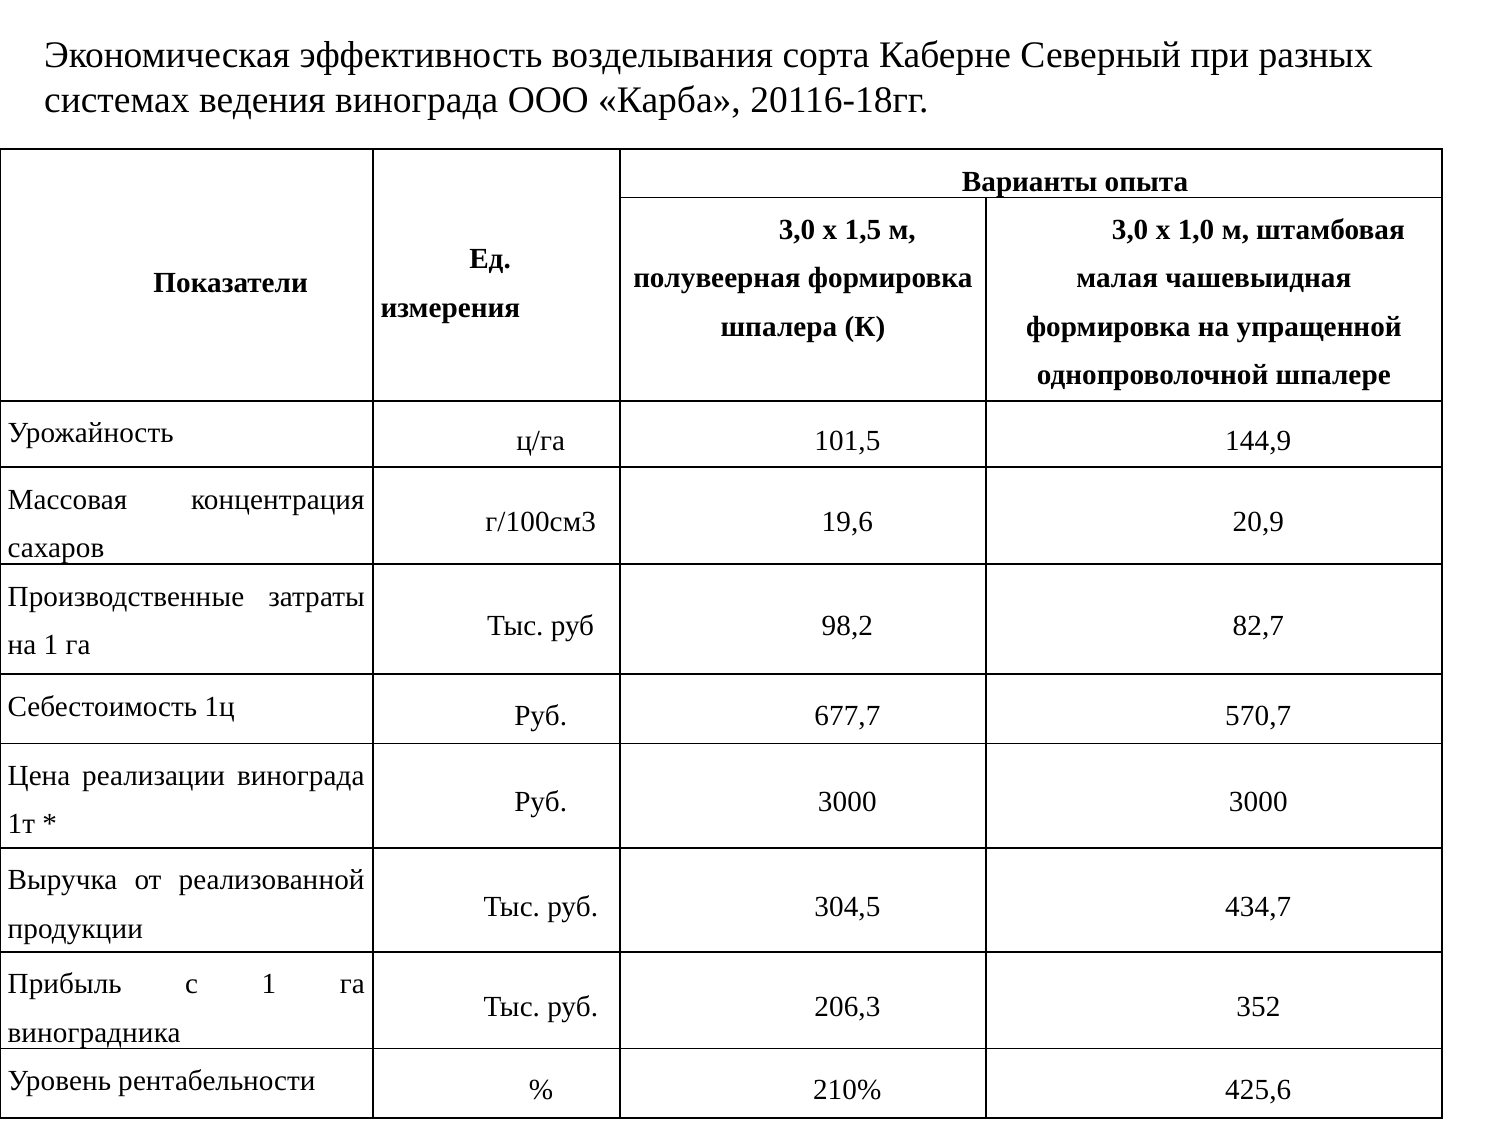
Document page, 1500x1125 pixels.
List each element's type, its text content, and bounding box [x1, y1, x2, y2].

table_cell 3000 [621, 744, 985, 847]
table_cell ц/га [374, 402, 619, 466]
table_cell 101,5 [621, 402, 985, 466]
table_cell % [374, 1049, 619, 1117]
table_cell Тыс. руб. [374, 953, 619, 1048]
table_cell Руб. [374, 675, 619, 743]
table_cell Тыс. руб [374, 565, 619, 673]
table_cell Массовая концентрация сахаров [1, 468, 372, 563]
table_cell 98,2 [621, 565, 985, 673]
table_cell 3000 [987, 744, 1441, 847]
table_cell 677,7 [621, 675, 985, 743]
table_cell 434,7 [987, 849, 1441, 951]
table_cell 352 [987, 953, 1441, 1048]
table_cell 20,9 [987, 468, 1441, 563]
table_cell Производственные затраты на 1 га [1, 565, 372, 673]
table_cell Выручка от реализованной продукции [1, 849, 372, 951]
table_cell Себестоимость 1ц [1, 675, 372, 743]
table_cell 3,0 х 1,0 м, штамбовая малая чашевыидная формировка на упращенной однопроволочной шпалере [987, 198, 1441, 400]
table_cell Тыс. руб. [374, 849, 619, 951]
table_header Показатели [1, 150, 372, 400]
table_cell 304,5 [621, 849, 985, 951]
table_cell 425,6 [987, 1049, 1441, 1117]
table_cell 82,7 [987, 565, 1441, 673]
table_cell 210% [621, 1049, 985, 1117]
table_cell 570,7 [987, 675, 1441, 743]
table_cell Руб. [374, 744, 619, 847]
table_cell 144,9 [987, 402, 1441, 466]
table_cell г/100см3 [374, 468, 619, 563]
table_cell Урожайность [1, 402, 372, 466]
table_cell Цена реализации винограда 1т * [1, 744, 372, 847]
text_box Экономическая эффективность возделывания сорта Каберне Северный при разных системах ведения винограда ООО «Карба», 20116-18гг. [29, 22, 1500, 128]
table_cell 3,0 х 1,5 м, полувеерная формировка шпалера (К) [621, 198, 985, 400]
table_cell 19,6 [621, 468, 985, 563]
table_cell 206,3 [621, 953, 985, 1048]
table_header Ед. измерения [374, 150, 619, 400]
table_header Варианты опыта [621, 150, 1441, 197]
table_cell Уровень рентабельности [1, 1049, 372, 1117]
table_cell Прибыль с 1 га виноградника [1, 953, 372, 1048]
